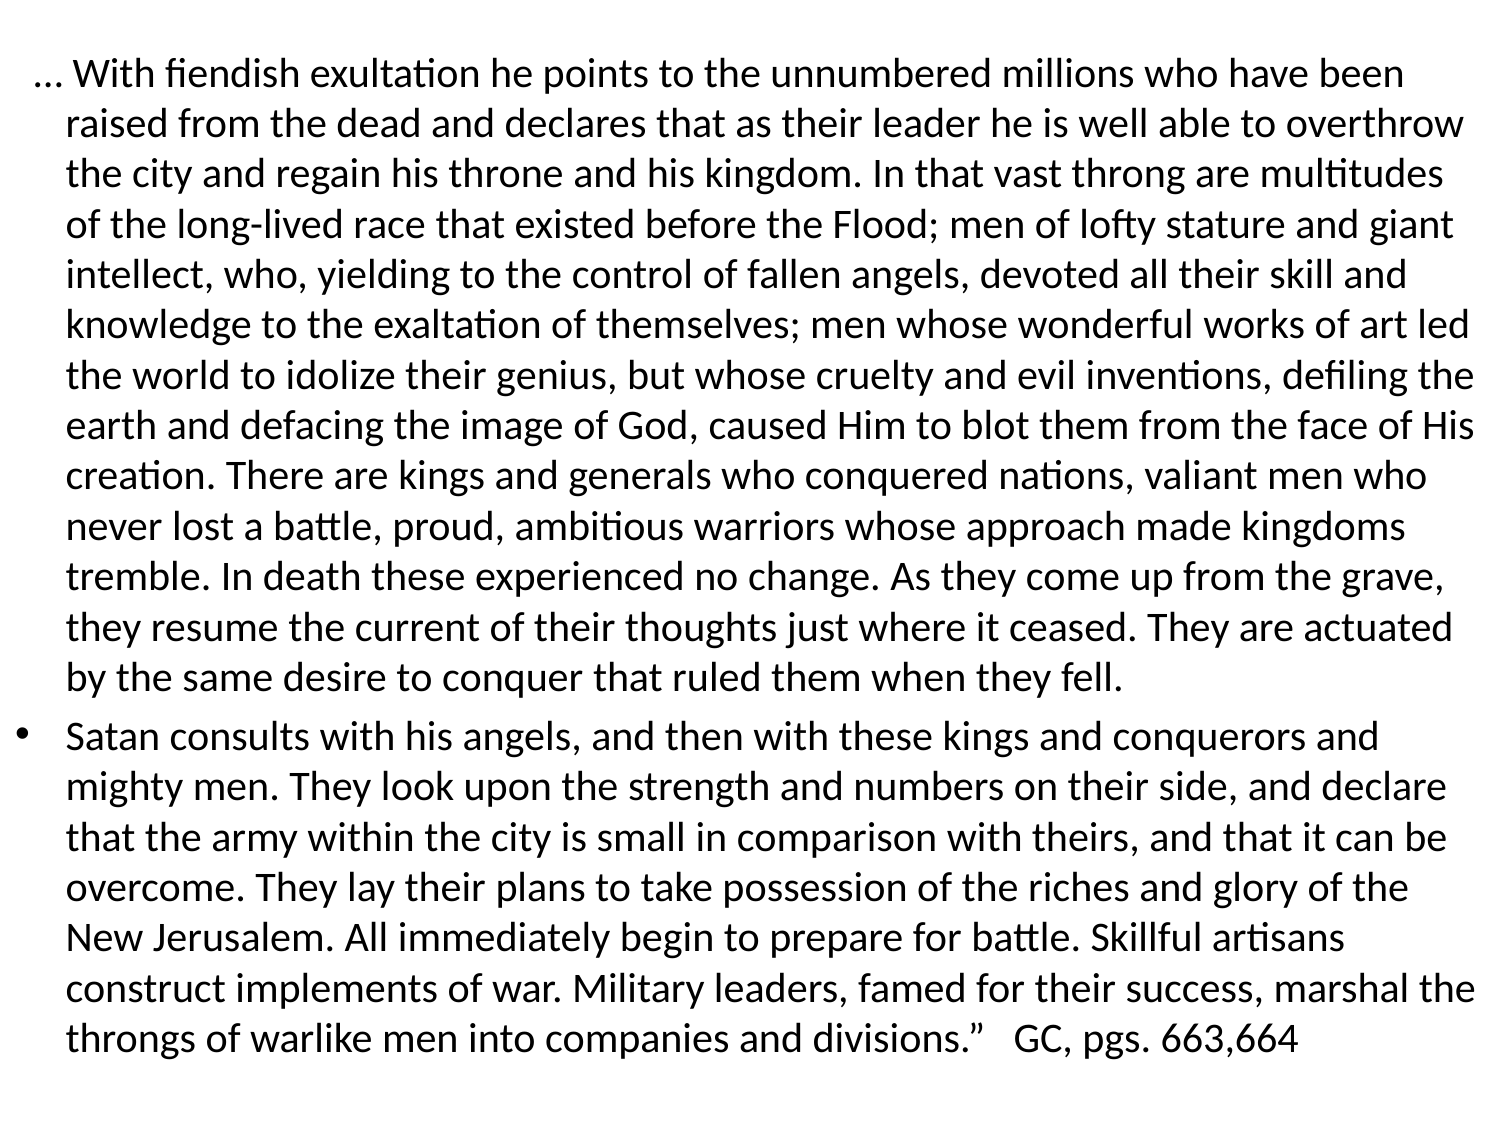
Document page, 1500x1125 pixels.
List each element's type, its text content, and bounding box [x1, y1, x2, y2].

list … With fiendish exultation he points to the unnumbered millions who have been raised from the dead and declares that as their leader he is well able to overthrow the city and regain his throne and his kingdom. In that vast throng are multitudes of the long-lived race that existed before the Flood; men of lofty stature and giant intellect, who, yielding to the control of fallen angels, devoted all their skill and knowledge to the exaltation of themselves; men whose wonderful works of art led the world to idolize their genius, but whose cruelty and evil inventions, defiling the earth and defacing the image of God, caused Him to blot them from the face of His creation. There are kings and generals who conquered nations, valiant men who never lost a battle, proud, ambitious warriors whose approach made kingdoms tremble. In death these experienced no change. As they come up from the grave, they resume the current of their thoughts just where it ceased. They are actuated by the same desire to conquer that ruled them when they fell. Satan consults with his angels, and then with these kings and conquerors and mighty men. They look upon the strength and numbers on their side, and declare that the army within the city is small in comparison with theirs, and that it can be overcome. They lay their plans to take possession of the riches and glory of the New Jerusalem. All immediately begin to prepare for battle. Skillful artisans construct implements of war. Military leaders, famed for their success, marshal the throngs of warlike men into companies and divisions.” GC, pgs. 663,664 [0, 37, 1500, 1125]
